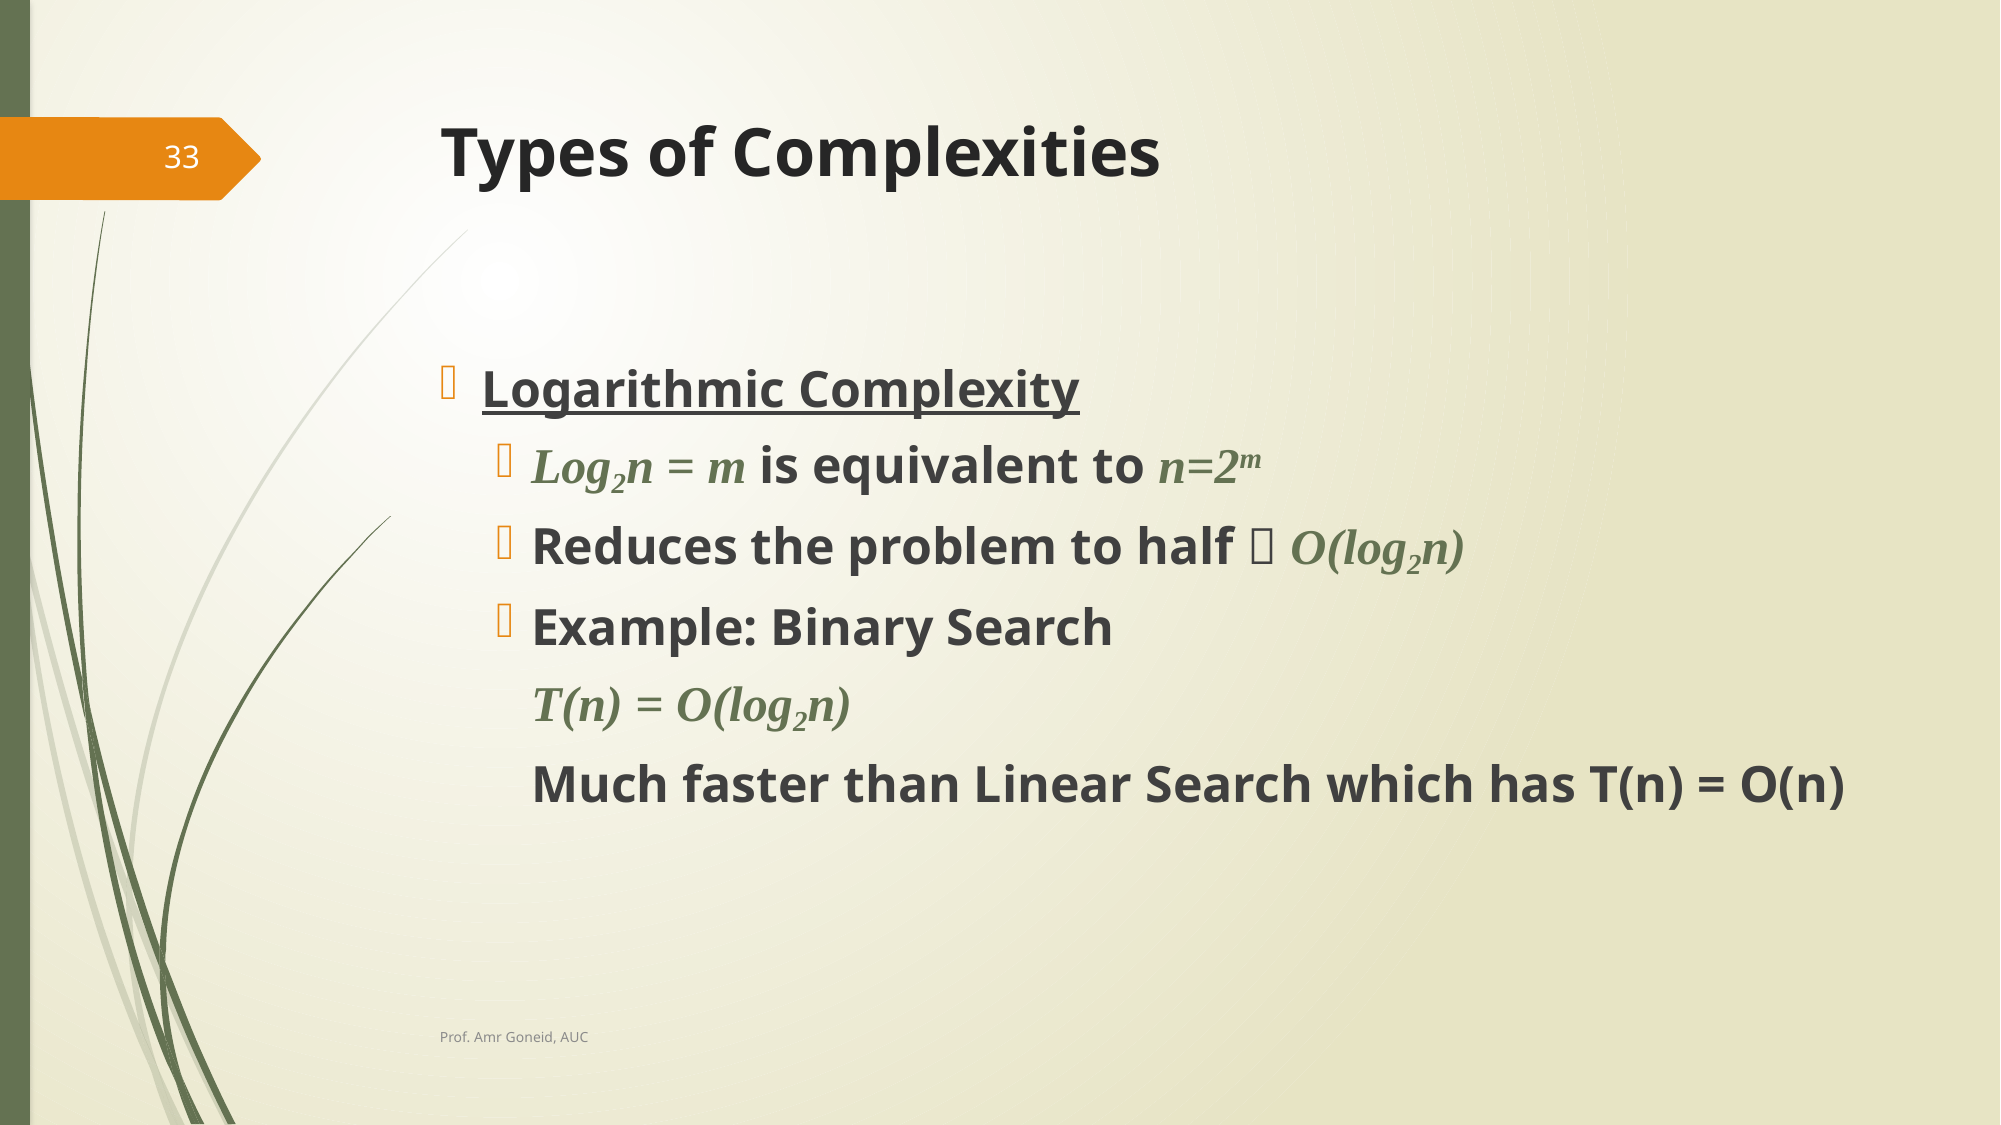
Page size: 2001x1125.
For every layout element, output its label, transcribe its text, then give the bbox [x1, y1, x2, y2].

footer Prof. Amr Goneid, AUC [424, 1006, 1675, 1067]
title Types of Complexities [425, 102, 1888, 313]
list Logarithmic Complexity Log2n = m is equivalent to n=2m Reduces the problem to half  O(log2n) Example: Binary Search T(n) = O(log2n) Much faster than Linear Search which has T(n) = O(n) [424, 350, 1888, 970]
slide_number 33 [87, 129, 216, 190]
